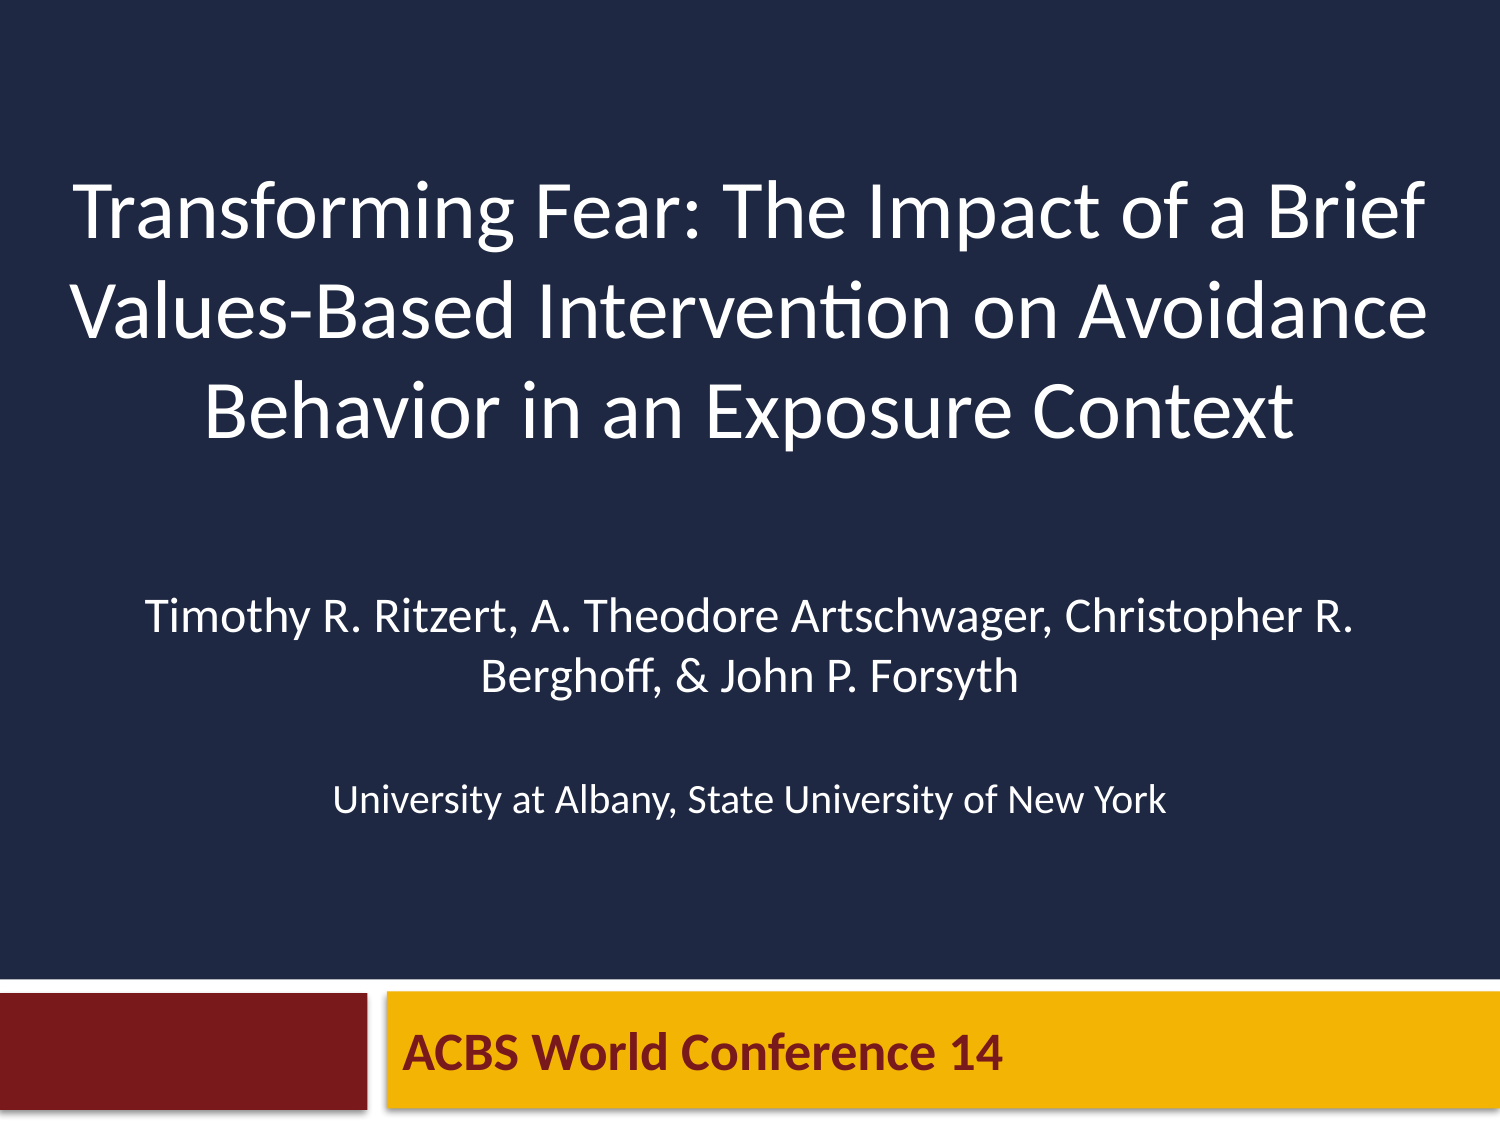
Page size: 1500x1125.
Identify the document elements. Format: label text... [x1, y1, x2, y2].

text_box Timothy R. Ritzert, A. Theodore Artschwager, Christopher R. Berghoff, & John P. Forsyth University at Albany, State University of New York [112, 575, 1388, 830]
subtitle ACBS World Conference 14 [387, 992, 1488, 1105]
title Transforming Fear: The Impact of a Brief Values-Based Intervention on Avoidance Behavior in an Exposure Context [50, 112, 1450, 463]
